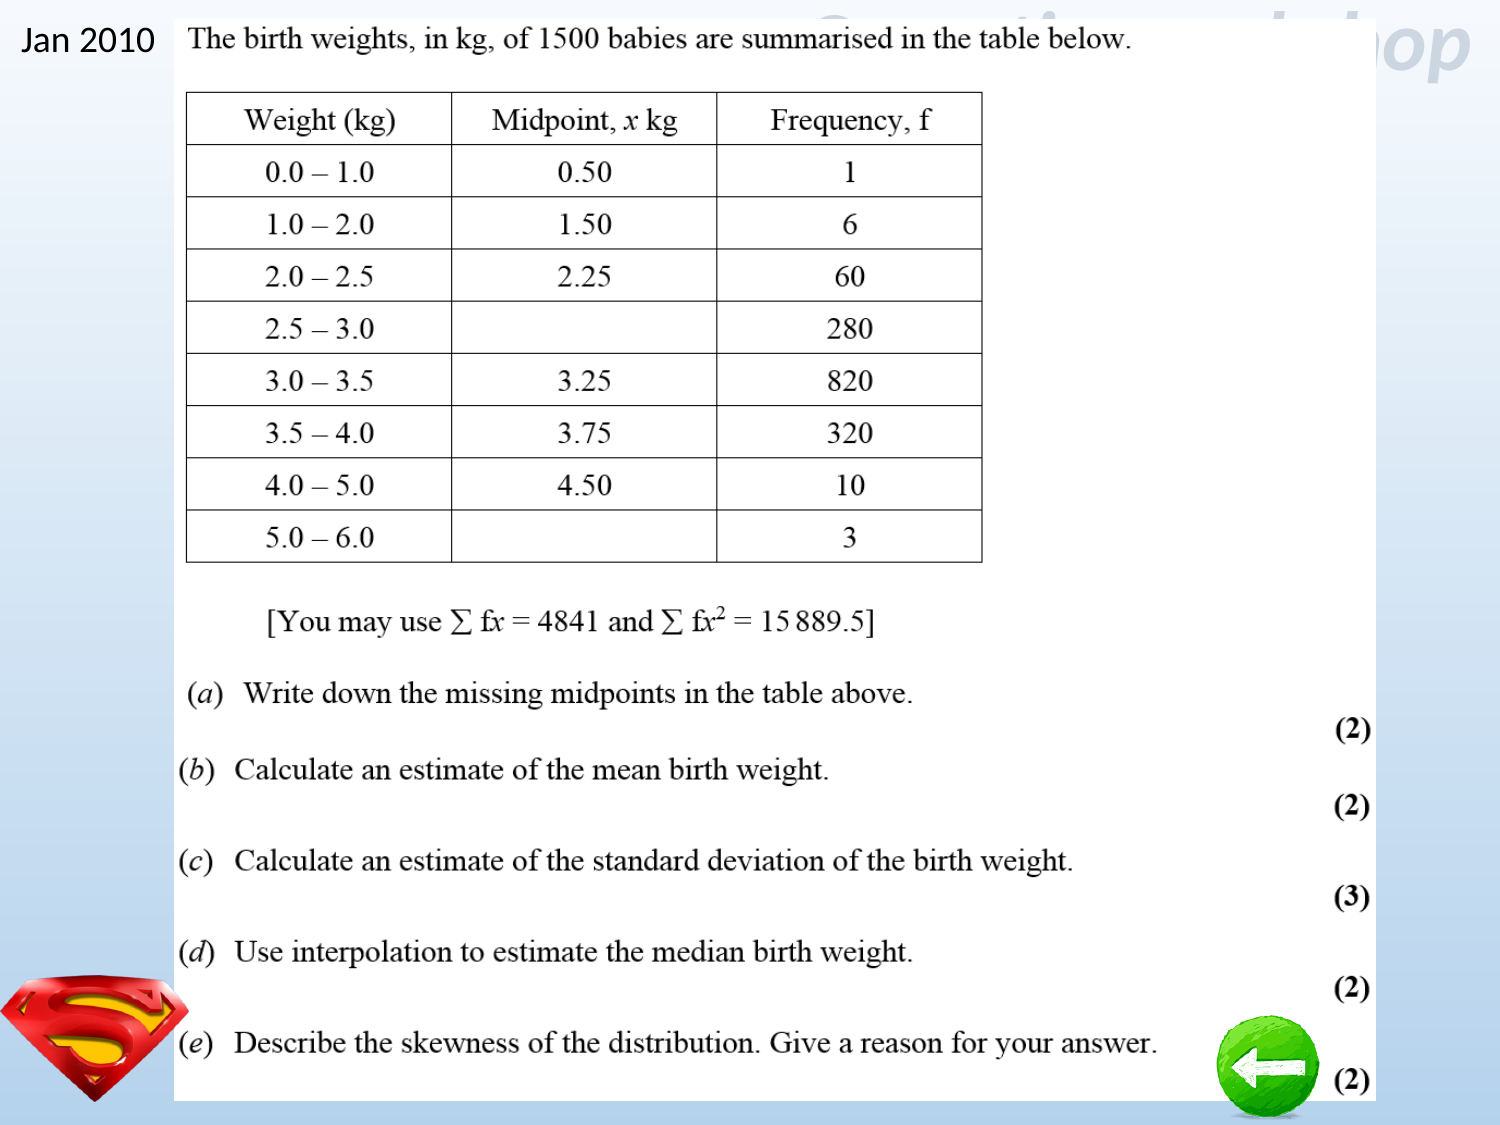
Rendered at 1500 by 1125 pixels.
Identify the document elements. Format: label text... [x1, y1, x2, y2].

text_box Jan 2010 [6, 7, 171, 67]
picture [0, 19, 1376, 1122]
